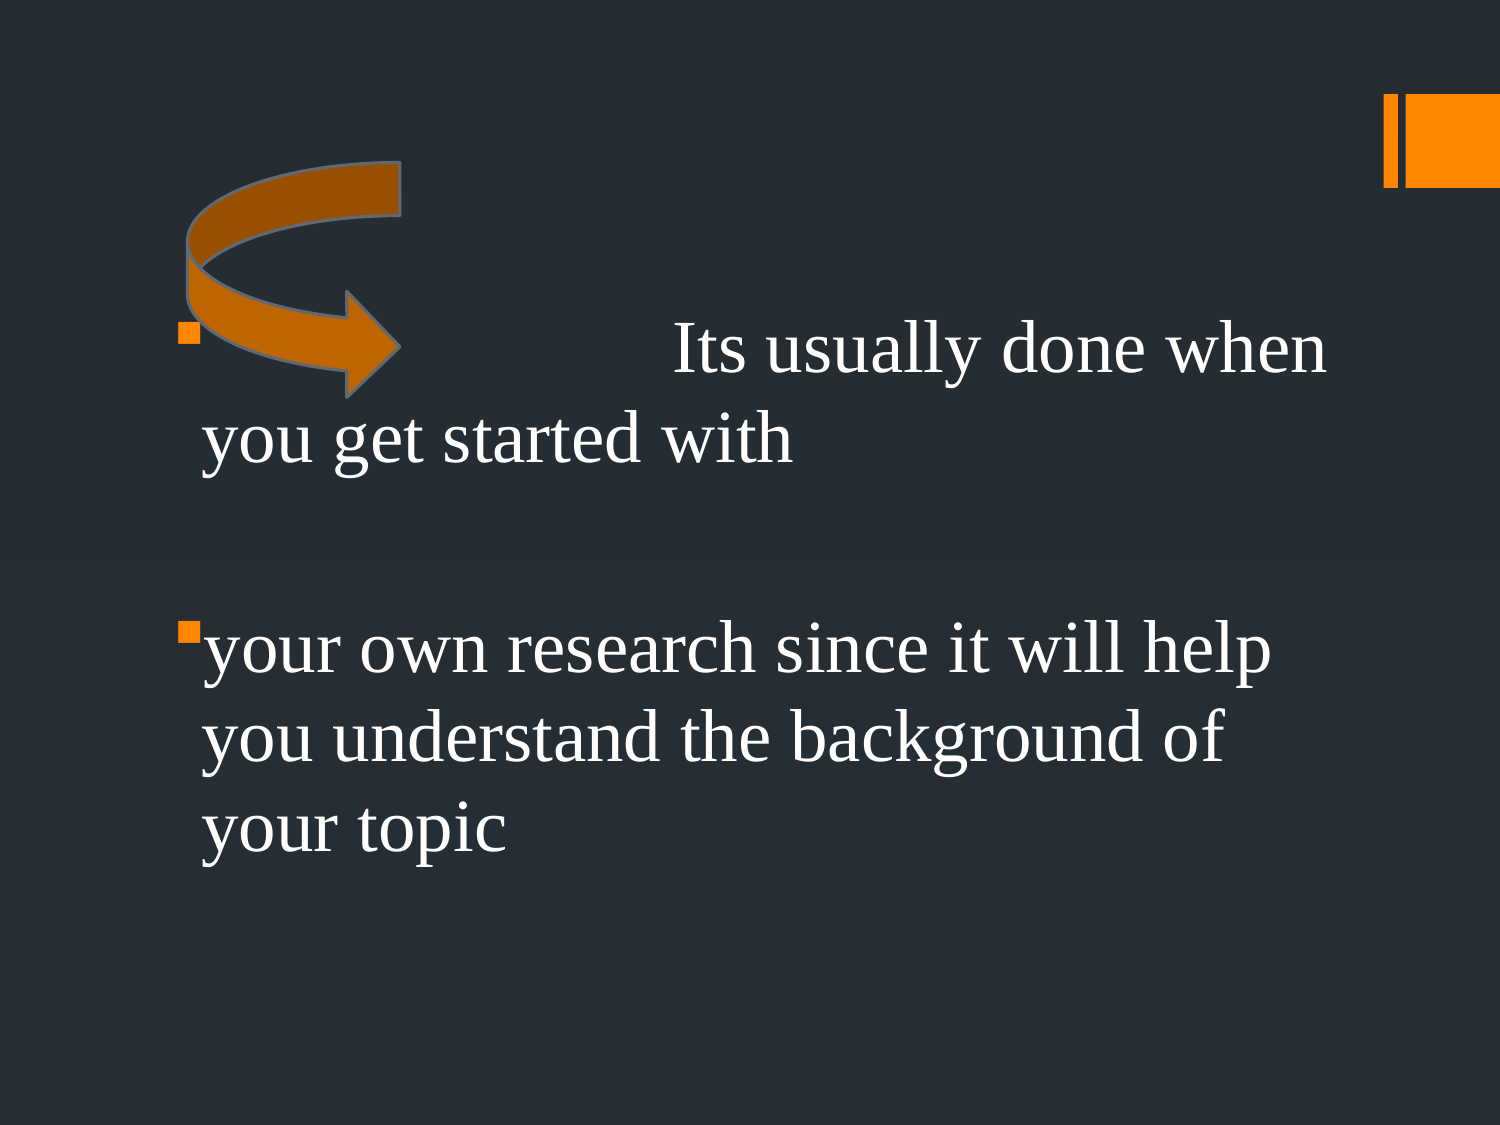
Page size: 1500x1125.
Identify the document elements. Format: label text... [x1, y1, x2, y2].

text_box [185, 160, 402, 399]
list Its usually done when you get started with your own research since it will help you understand the background of your topic [150, 125, 1350, 1035]
